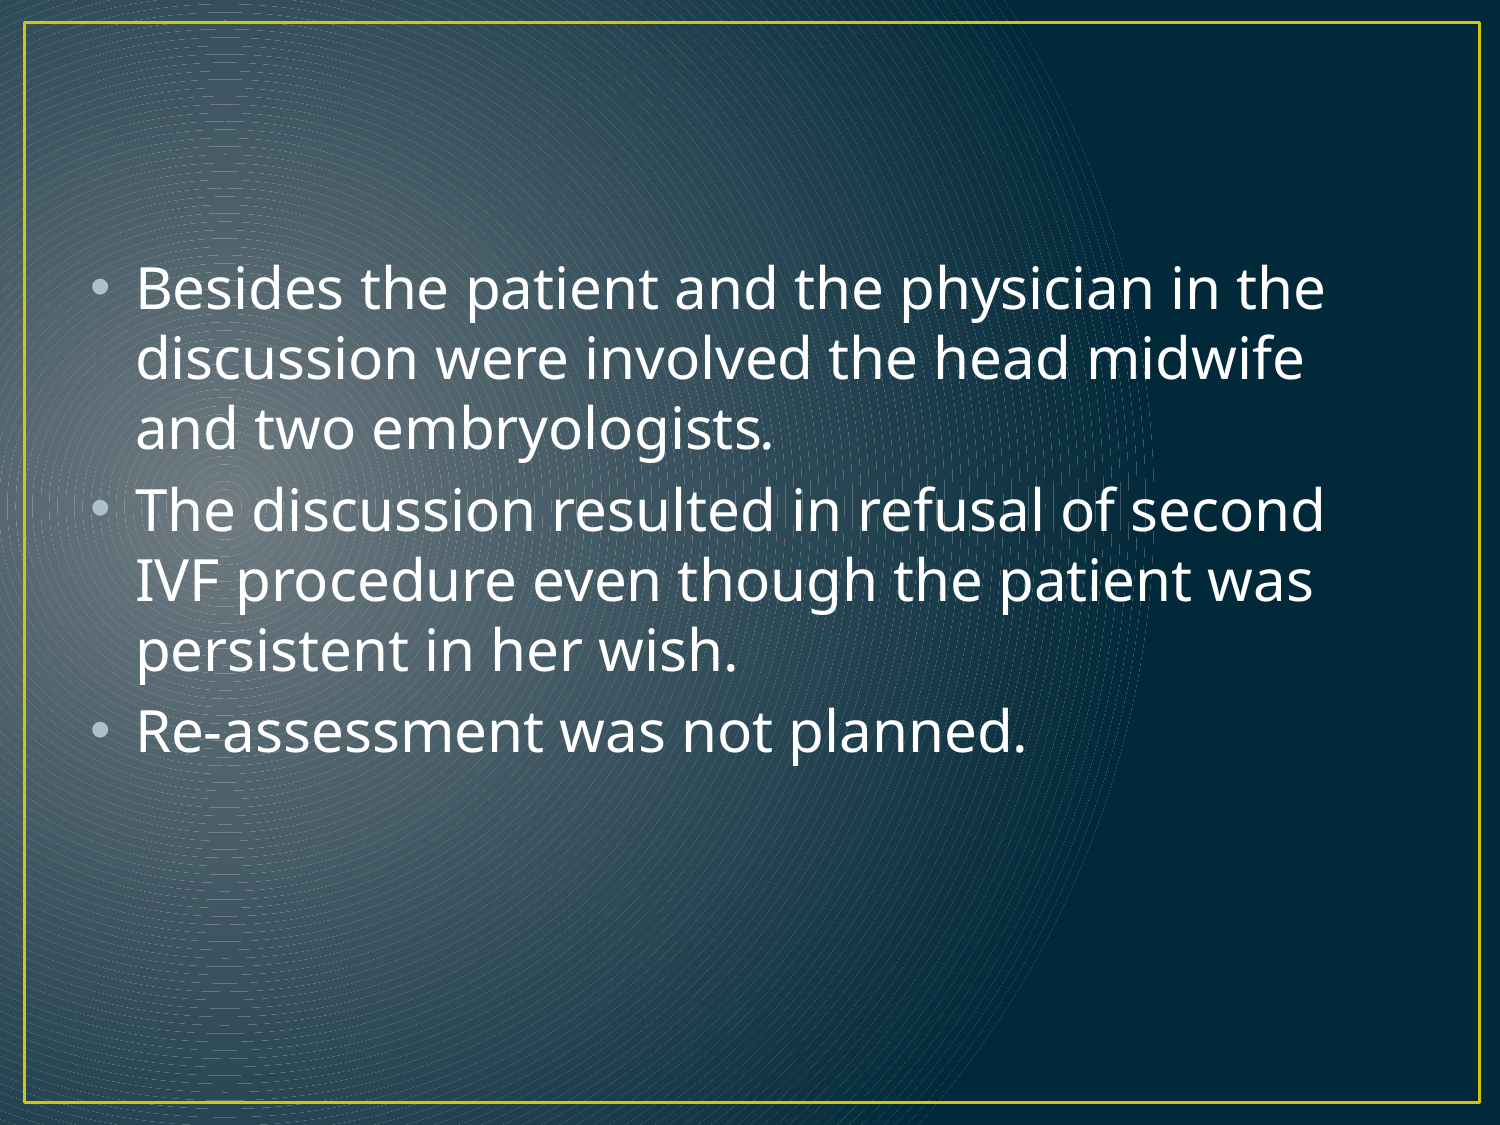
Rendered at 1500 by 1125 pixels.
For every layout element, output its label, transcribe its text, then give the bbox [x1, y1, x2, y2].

list Besides the patient and the physician in the discussion were involved the head midwife and two embryologists. The discussion resulted in refusal of second IVF procedure even though the patient was persistent in her wish. Re-assessment was not planned. [75, 243, 1376, 752]
